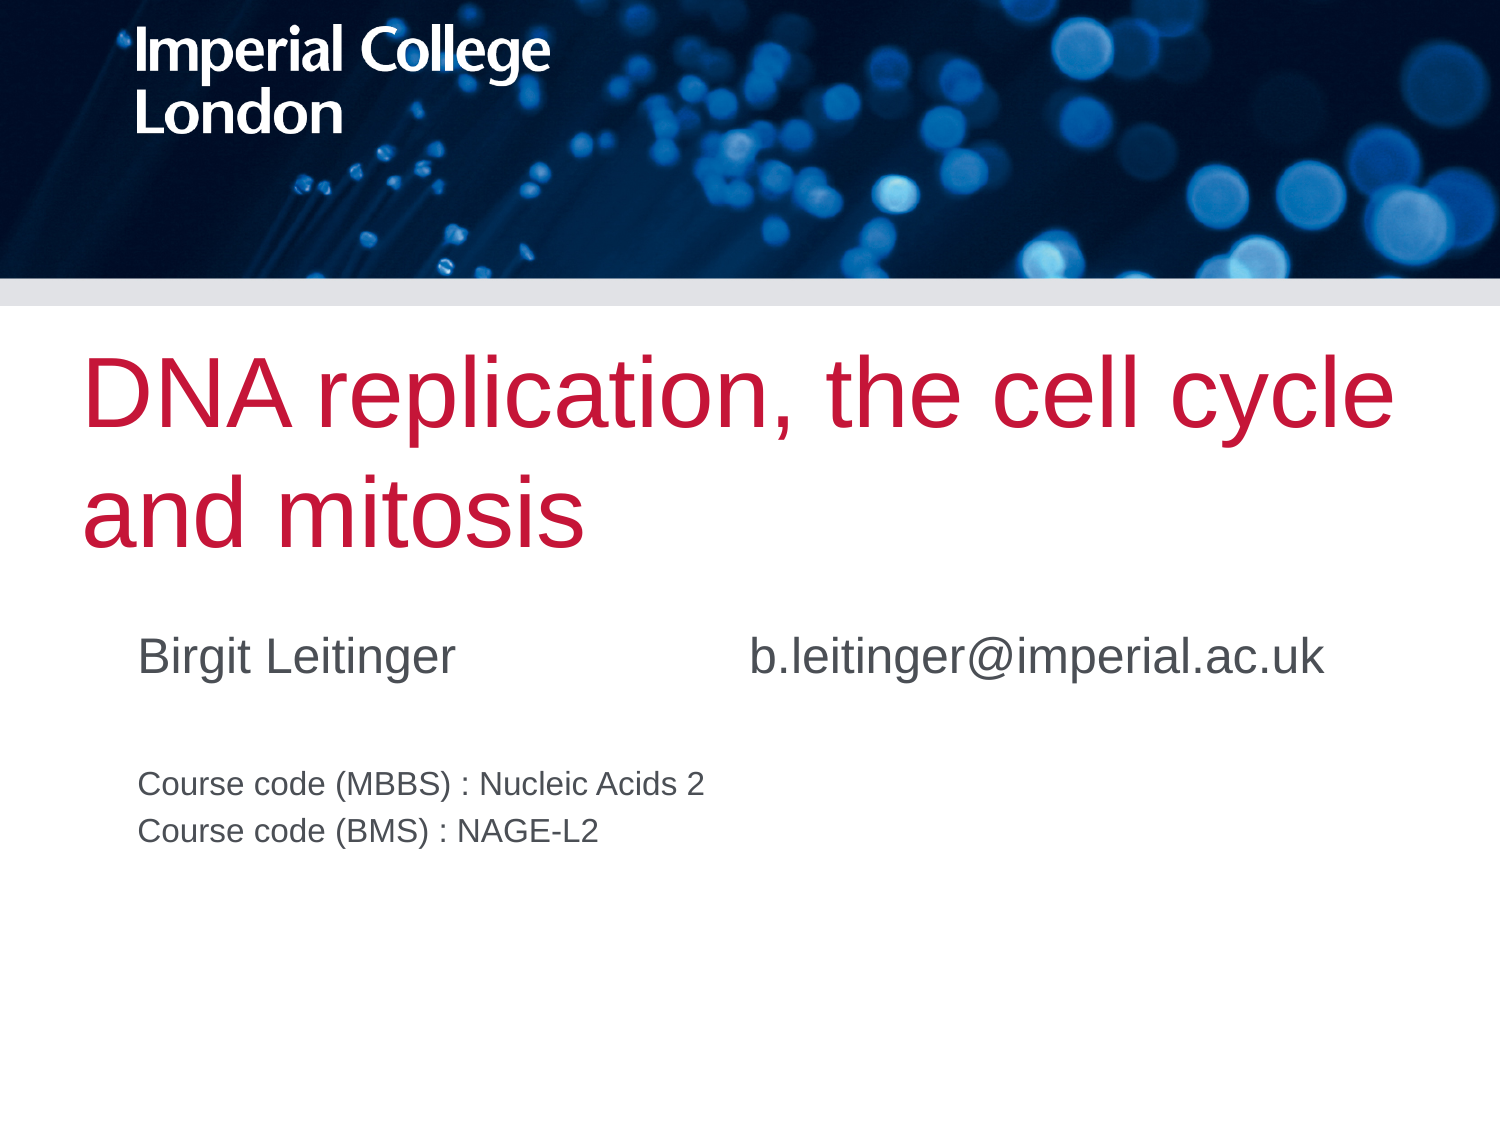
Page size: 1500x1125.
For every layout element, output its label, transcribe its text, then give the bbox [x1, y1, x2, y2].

subtitle Birgit Leitinger b.leitinger@imperial.ac.uk [137, 623, 1375, 693]
picture [0, 0, 1500, 306]
title DNA replication, the cell cycle and mitosis [81, 327, 1483, 553]
text_box Course code (MBBS) : Nucleic Acids 2 Course code (BMS) : NAGE-L2 [137, 762, 1375, 863]
